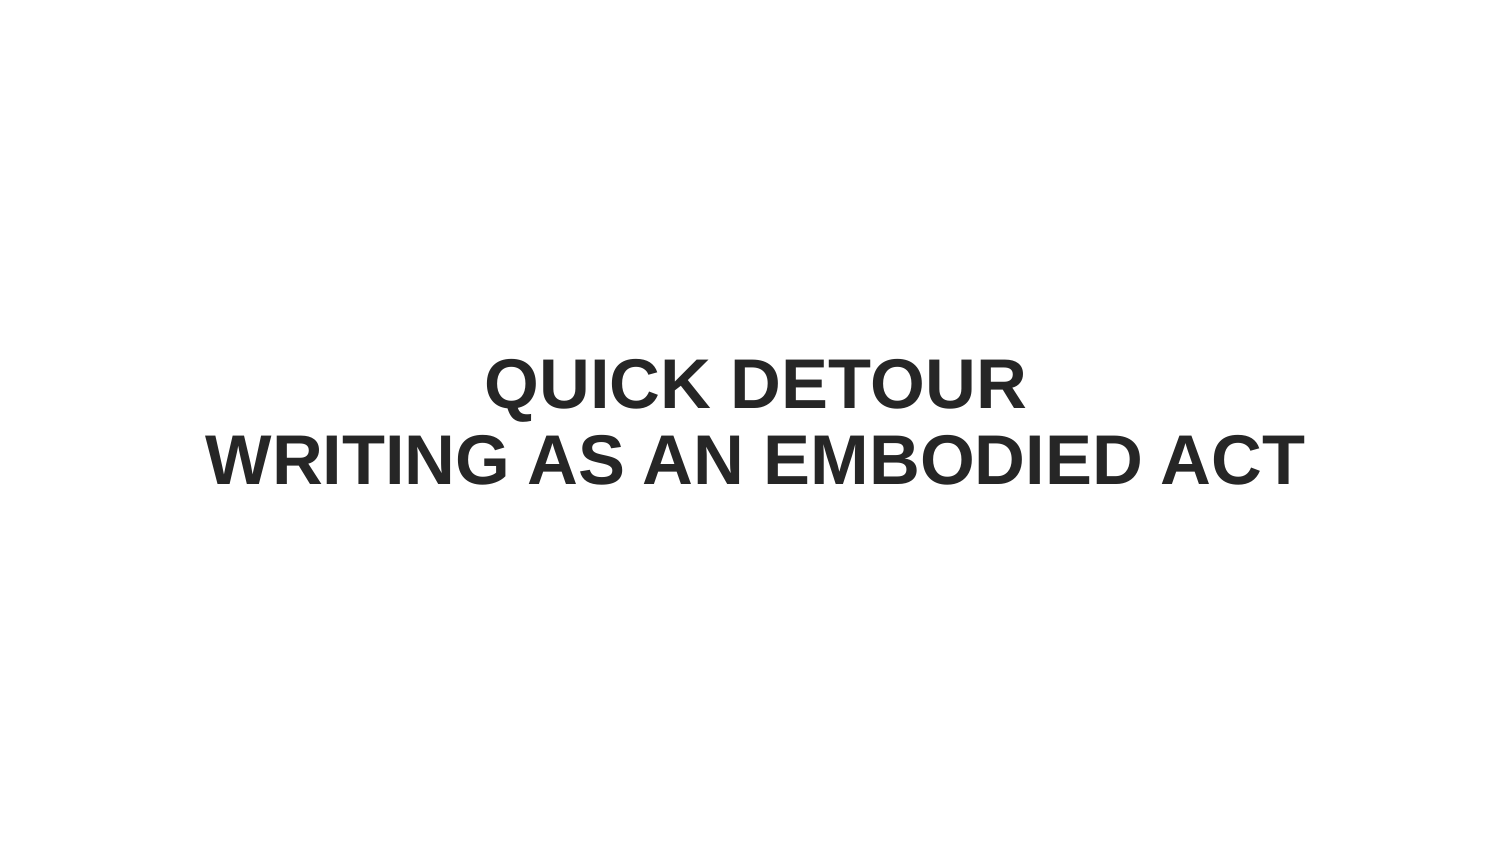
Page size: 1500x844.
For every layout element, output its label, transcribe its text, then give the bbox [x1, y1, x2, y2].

title Quick detour writing as an embodied act [118, 340, 1394, 508]
